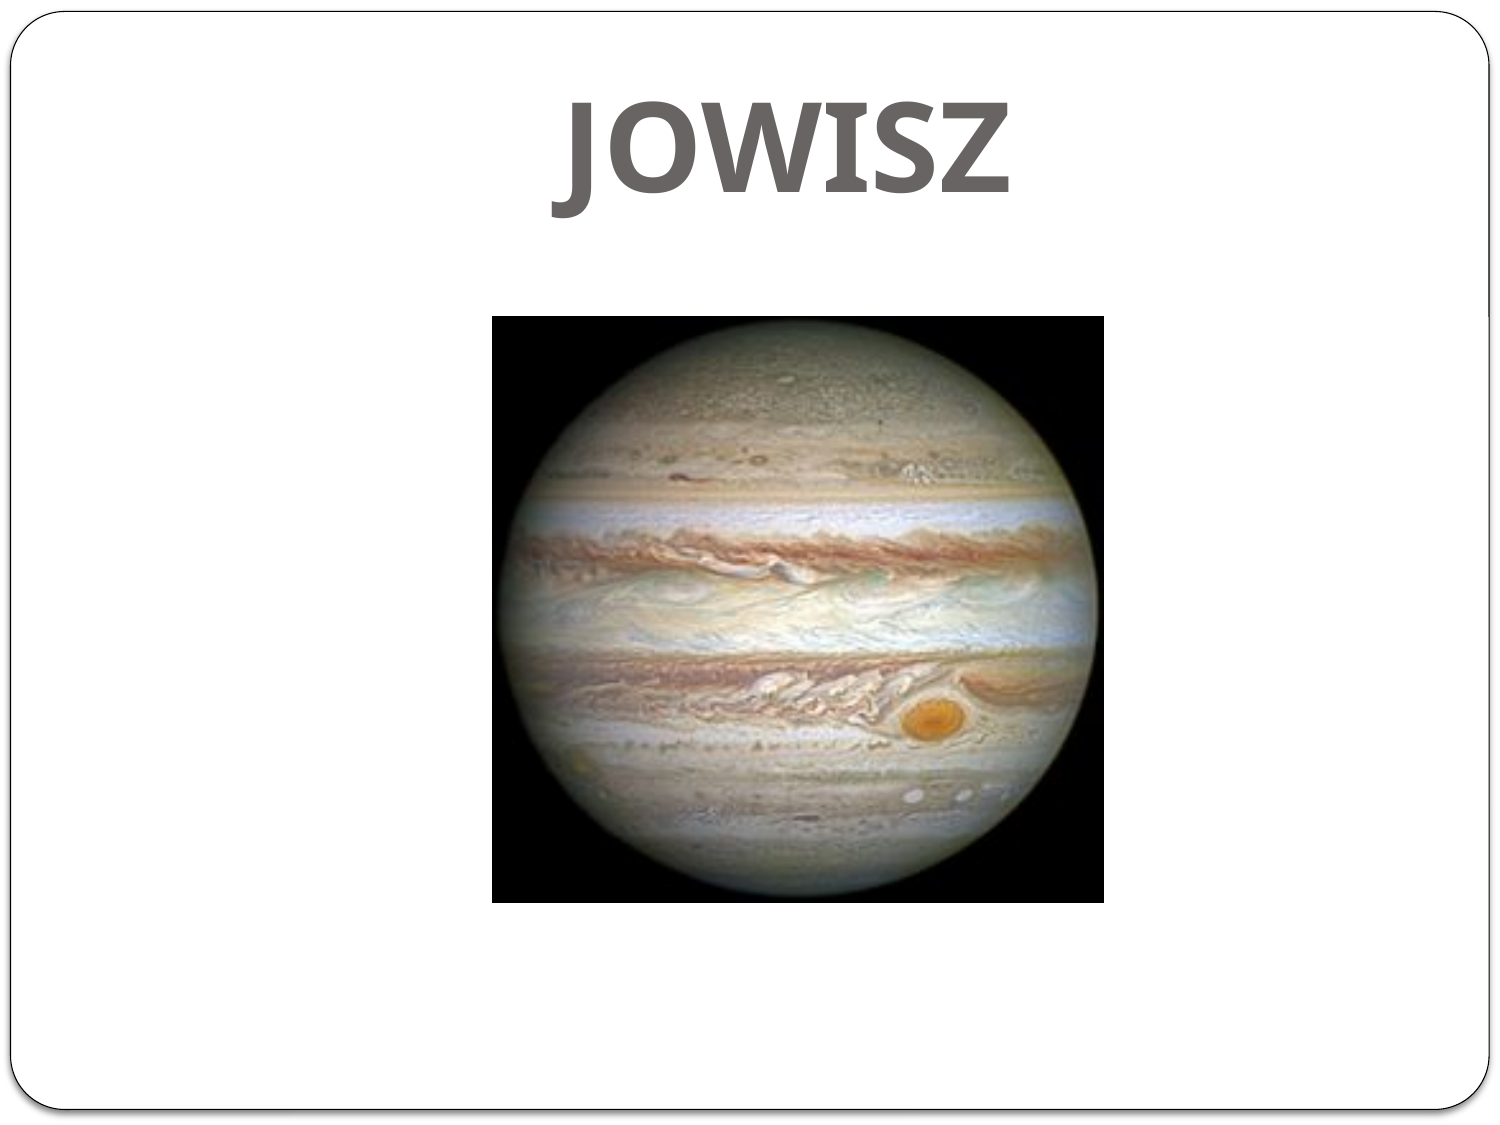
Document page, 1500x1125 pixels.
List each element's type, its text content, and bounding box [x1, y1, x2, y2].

title JOWISZ [150, 45, 1425, 233]
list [491, 316, 1104, 903]
